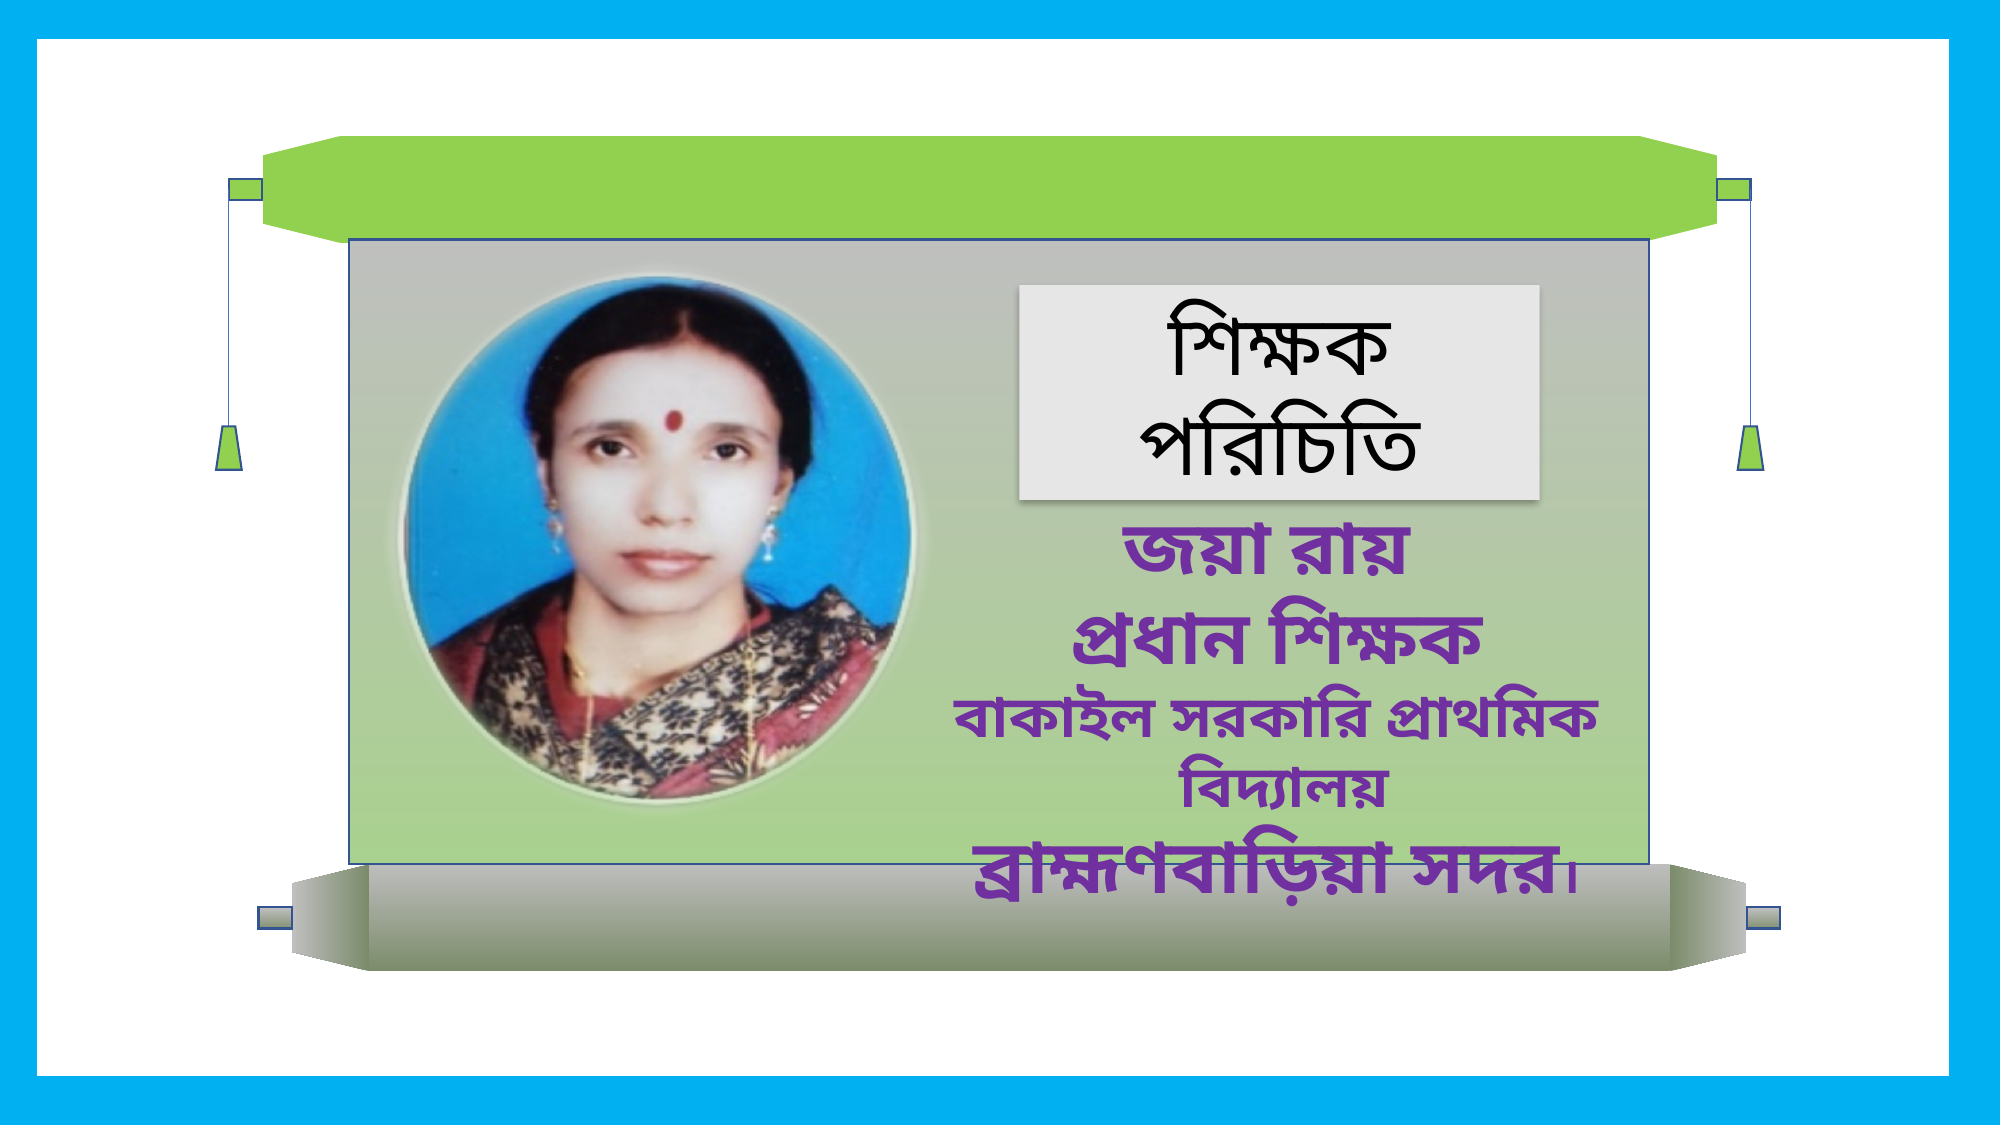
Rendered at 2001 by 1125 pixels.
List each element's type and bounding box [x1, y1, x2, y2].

text_box [0, 0, 1994, 1121]
text_box [216, 136, 1781, 972]
